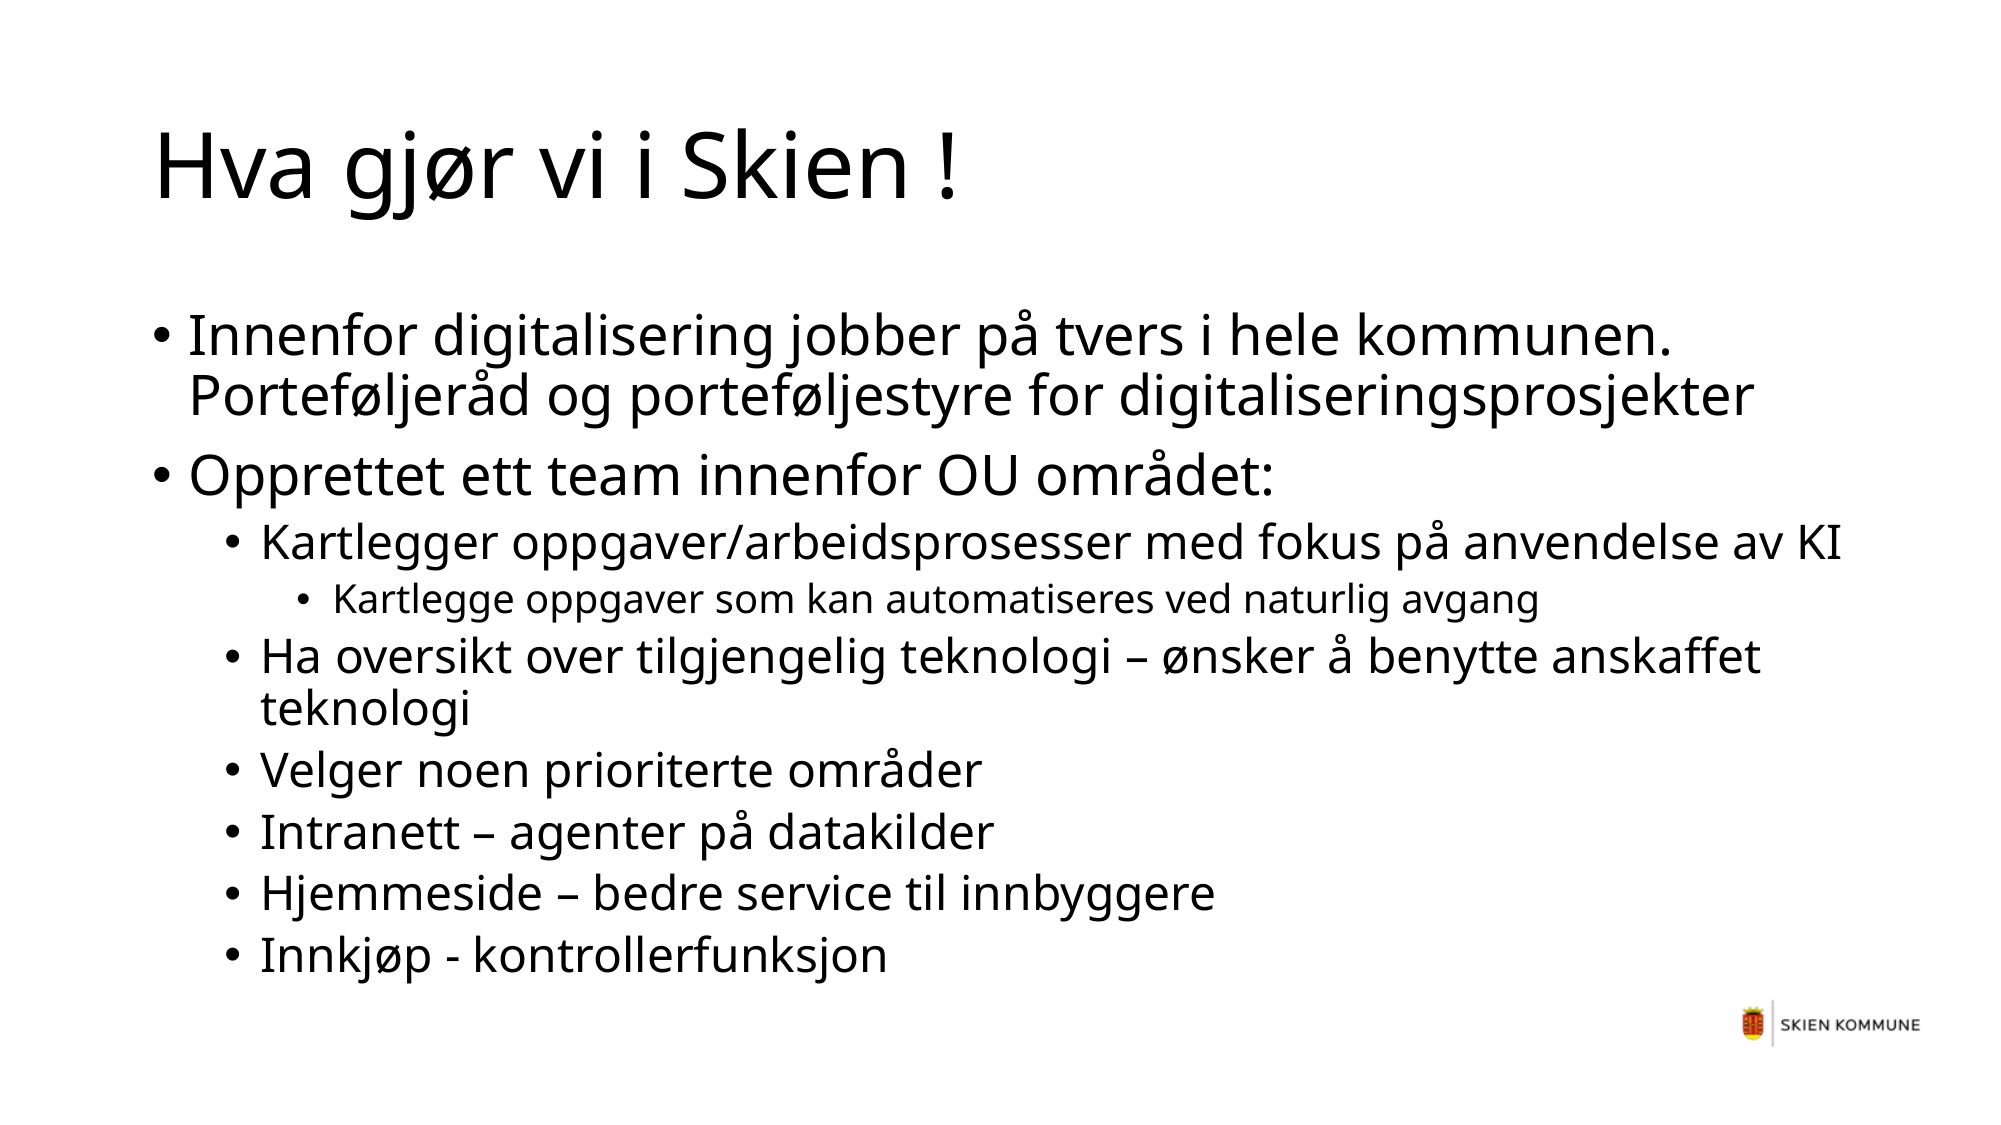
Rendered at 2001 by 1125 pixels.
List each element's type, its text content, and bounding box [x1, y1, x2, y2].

list Innenfor digitalisering jobber på tvers i hele kommunen. Porteføljeråd og porteføljestyre for digitaliseringsprosjekter Opprettet ett team innenfor OU området: Kartlegger oppgaver/arbeidsprosesser med fokus på anvendelse av KI Kartlegge oppgaver som kan automatiseres ved naturlig avgang Ha oversikt over tilgjengelig teknologi – ønsker å benytte anskaffet teknologi Velger noen prioriterte områder Intranett – agenter på datakilder Hjemmeside – bedre service til innbyggere Innkjøp - kontrollerfunksjon [137, 299, 1863, 1014]
title Hva gjør vi i Skien ! [137, 59, 1863, 278]
picture [1734, 992, 1940, 1053]
